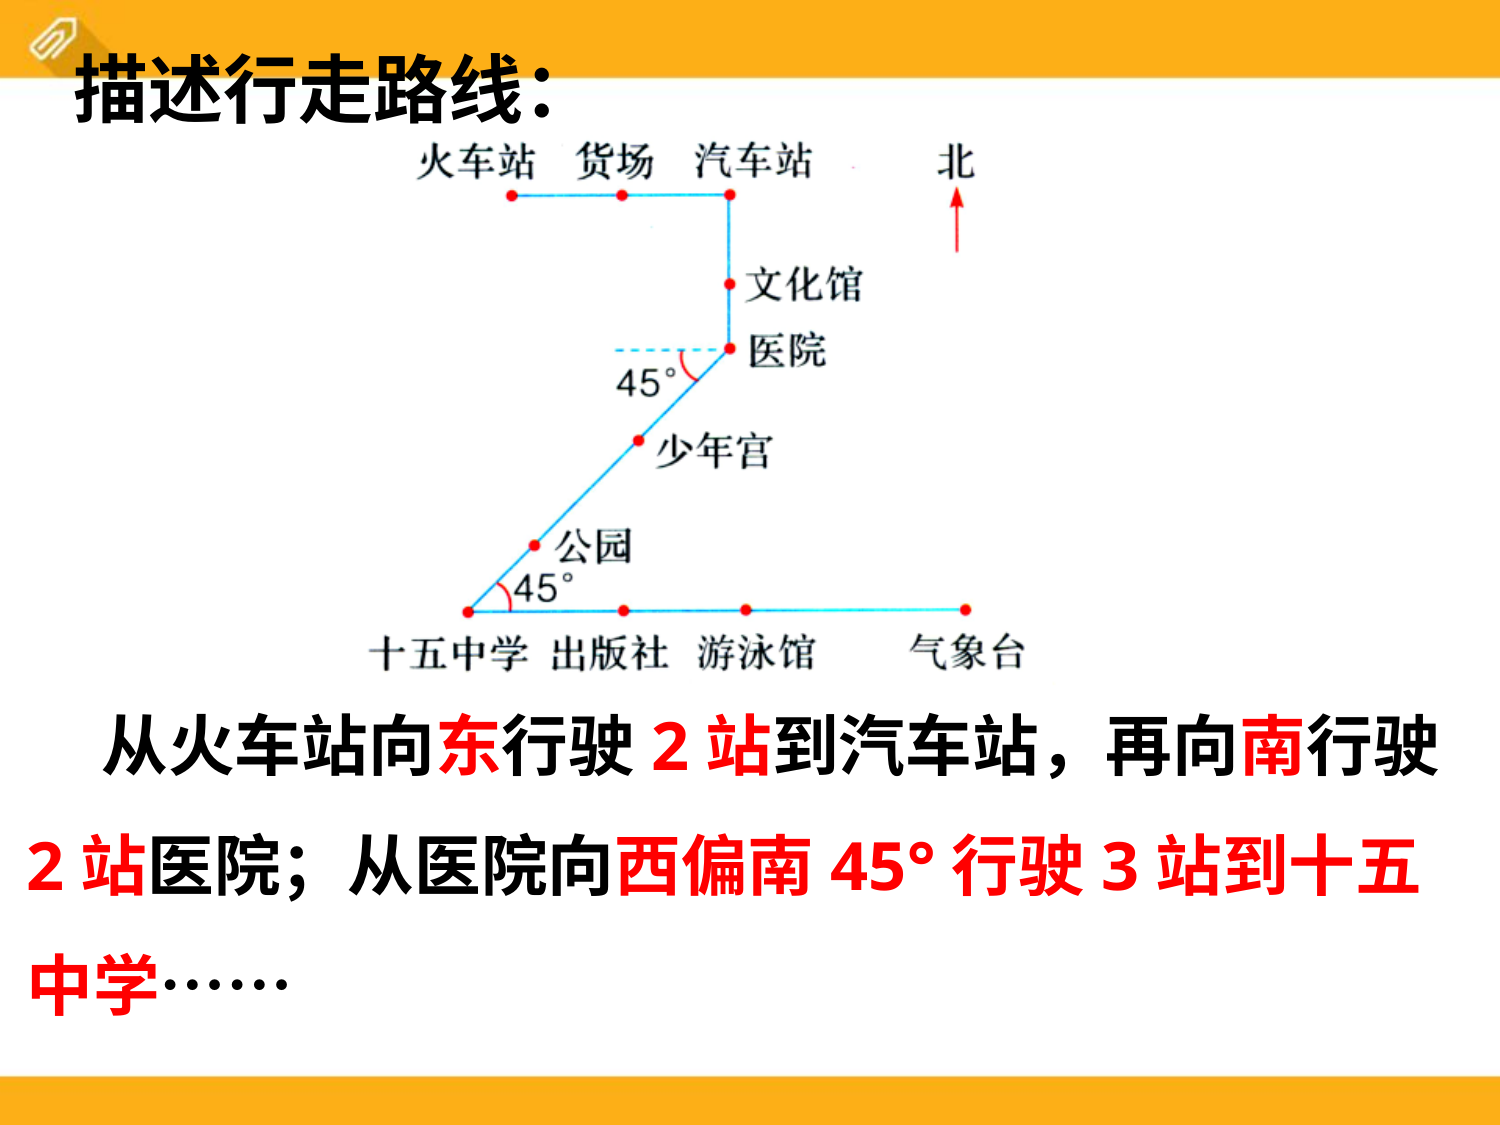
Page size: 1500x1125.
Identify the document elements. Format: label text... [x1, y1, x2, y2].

picture [0, 0, 1500, 1125]
text_box 从火车站向东行驶2站到汽车站，再向南行驶2站医院；从医院向西偏南45°行驶3站到十五中学…… [11, 656, 1489, 1032]
text_box 描述行走路线： [58, 35, 1078, 140]
